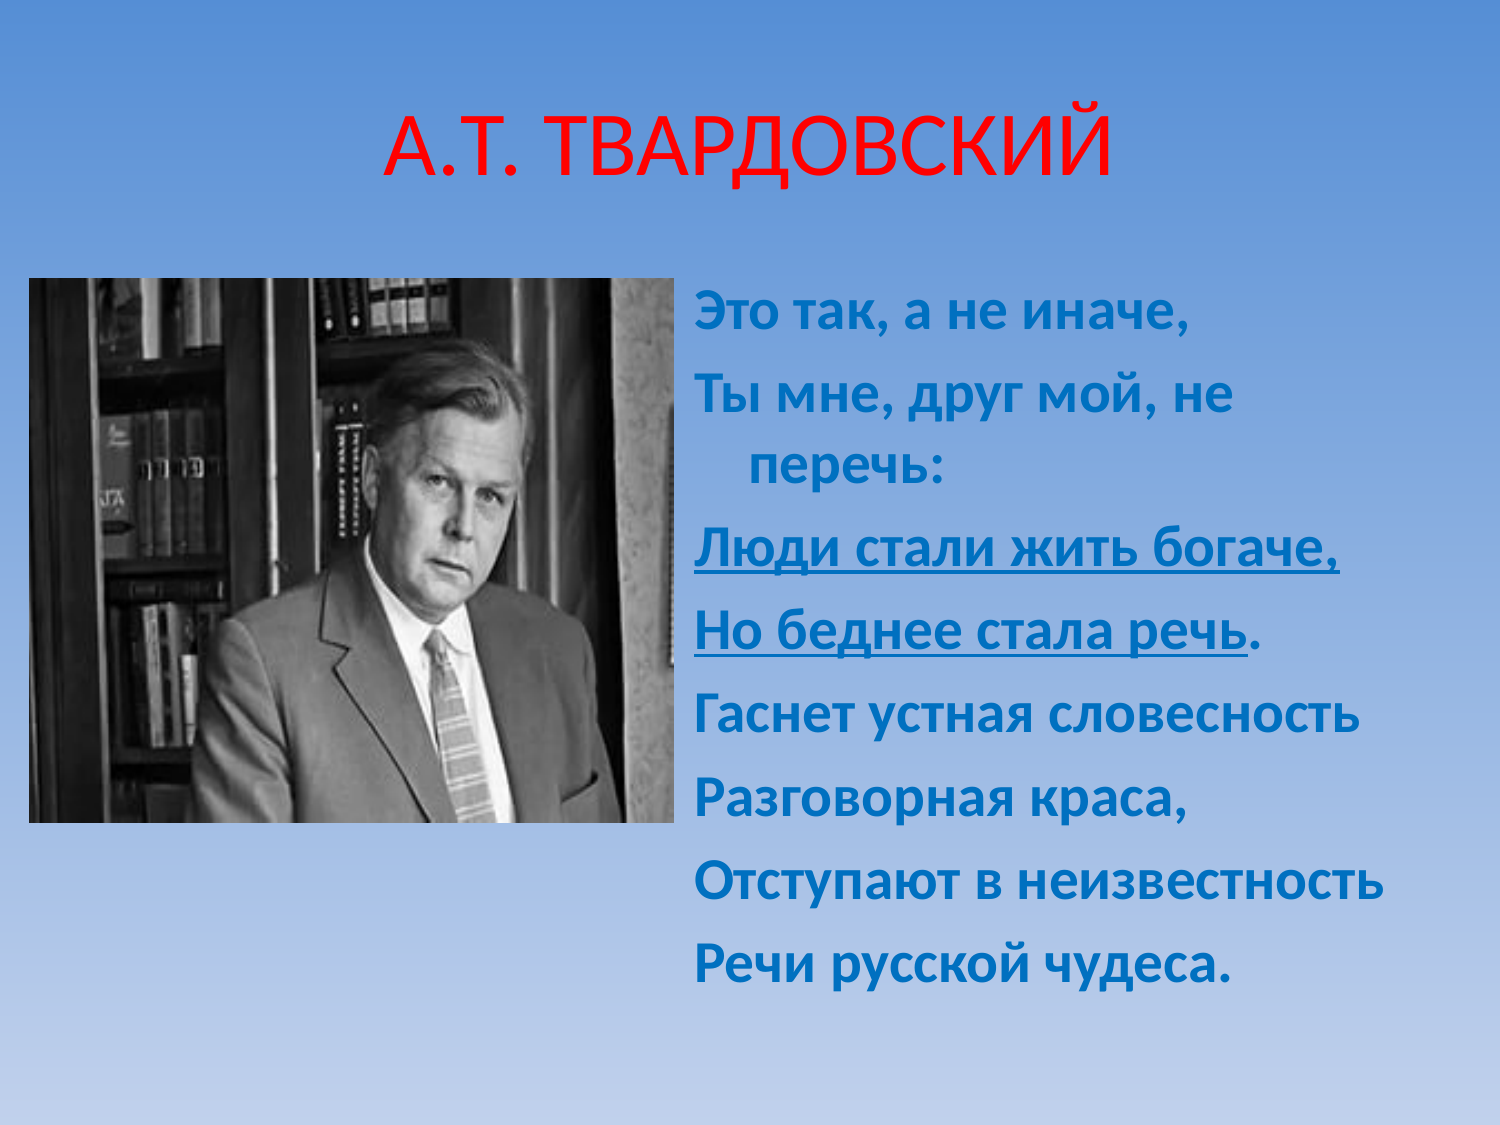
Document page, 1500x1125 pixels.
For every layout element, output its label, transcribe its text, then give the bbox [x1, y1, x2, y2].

list Это так, а не иначе, Ты мне, друг мой, не перечь: Люди стали жить богаче, Но беднее стала речь. Гаснет устная словесность Разговорная краса, Отступают в неизвестность Речи русской чудеса. [679, 262, 1425, 1005]
picture [29, 278, 674, 823]
title А.Т. ТВАРДОВСКИЙ [75, 45, 1425, 233]
